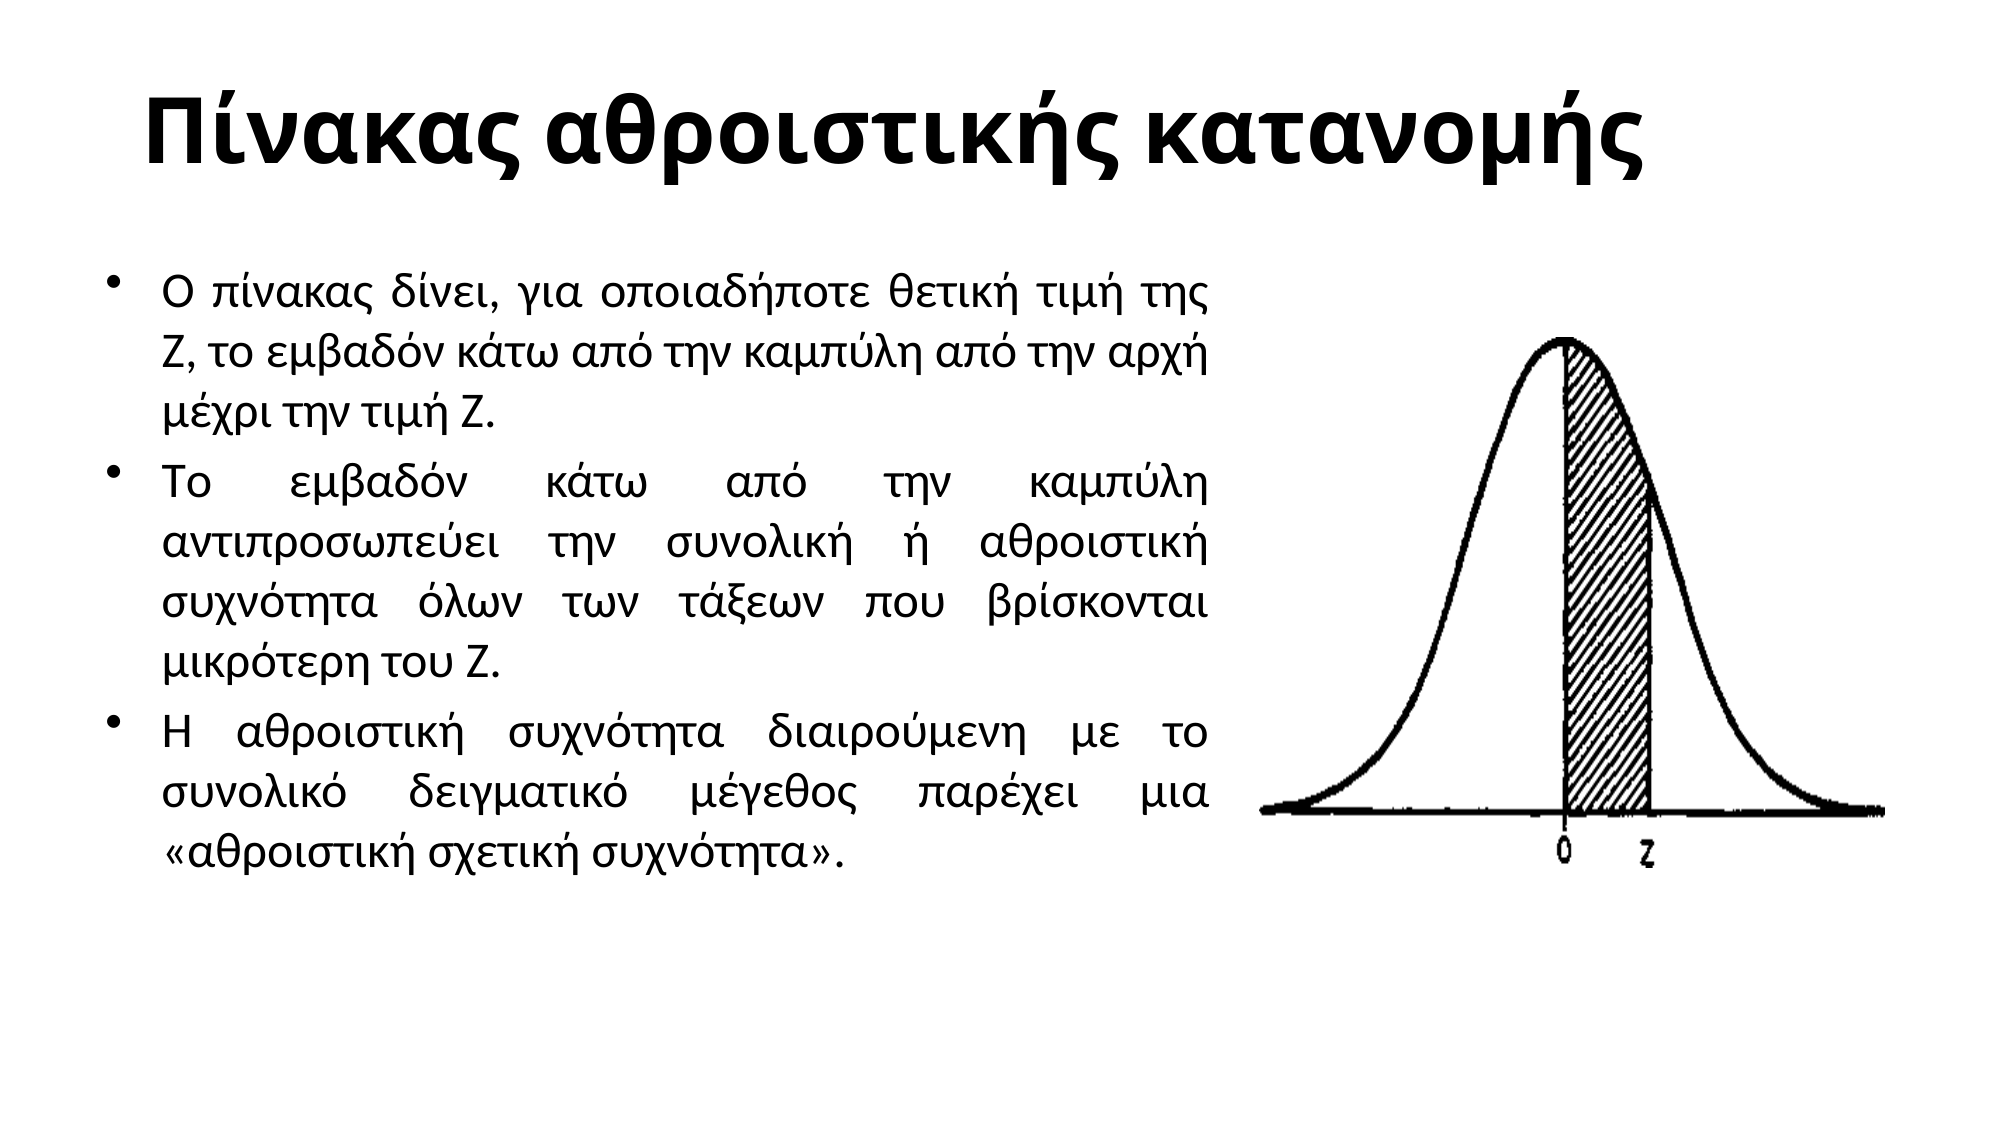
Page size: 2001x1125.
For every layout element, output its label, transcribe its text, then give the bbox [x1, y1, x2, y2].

list O πίνακας δίνει, για οποιαδήποτε θετική τιμή της Ζ, το εμβαδόν κάτω από την καμπύλη από την αρχή μέχρι την τιμή Ζ. Tο εμβαδόν κάτω από την καμπύλη αντιπροσωπεύει την συνολική ή αθροιστική συχνότητα όλων των τάξεων που βρίσκονται μικρότερη του Ζ. Η αθροιστική συχνότητα διαιρούμενη με το συνολικό δειγματικό μέγεθος παρέχει μια «αθροιστική σχετική συχνότητα». [90, 249, 1225, 1125]
title Πίνακας αθροιστικής κατανομής [125, 33, 1661, 222]
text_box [1259, 337, 1886, 868]
